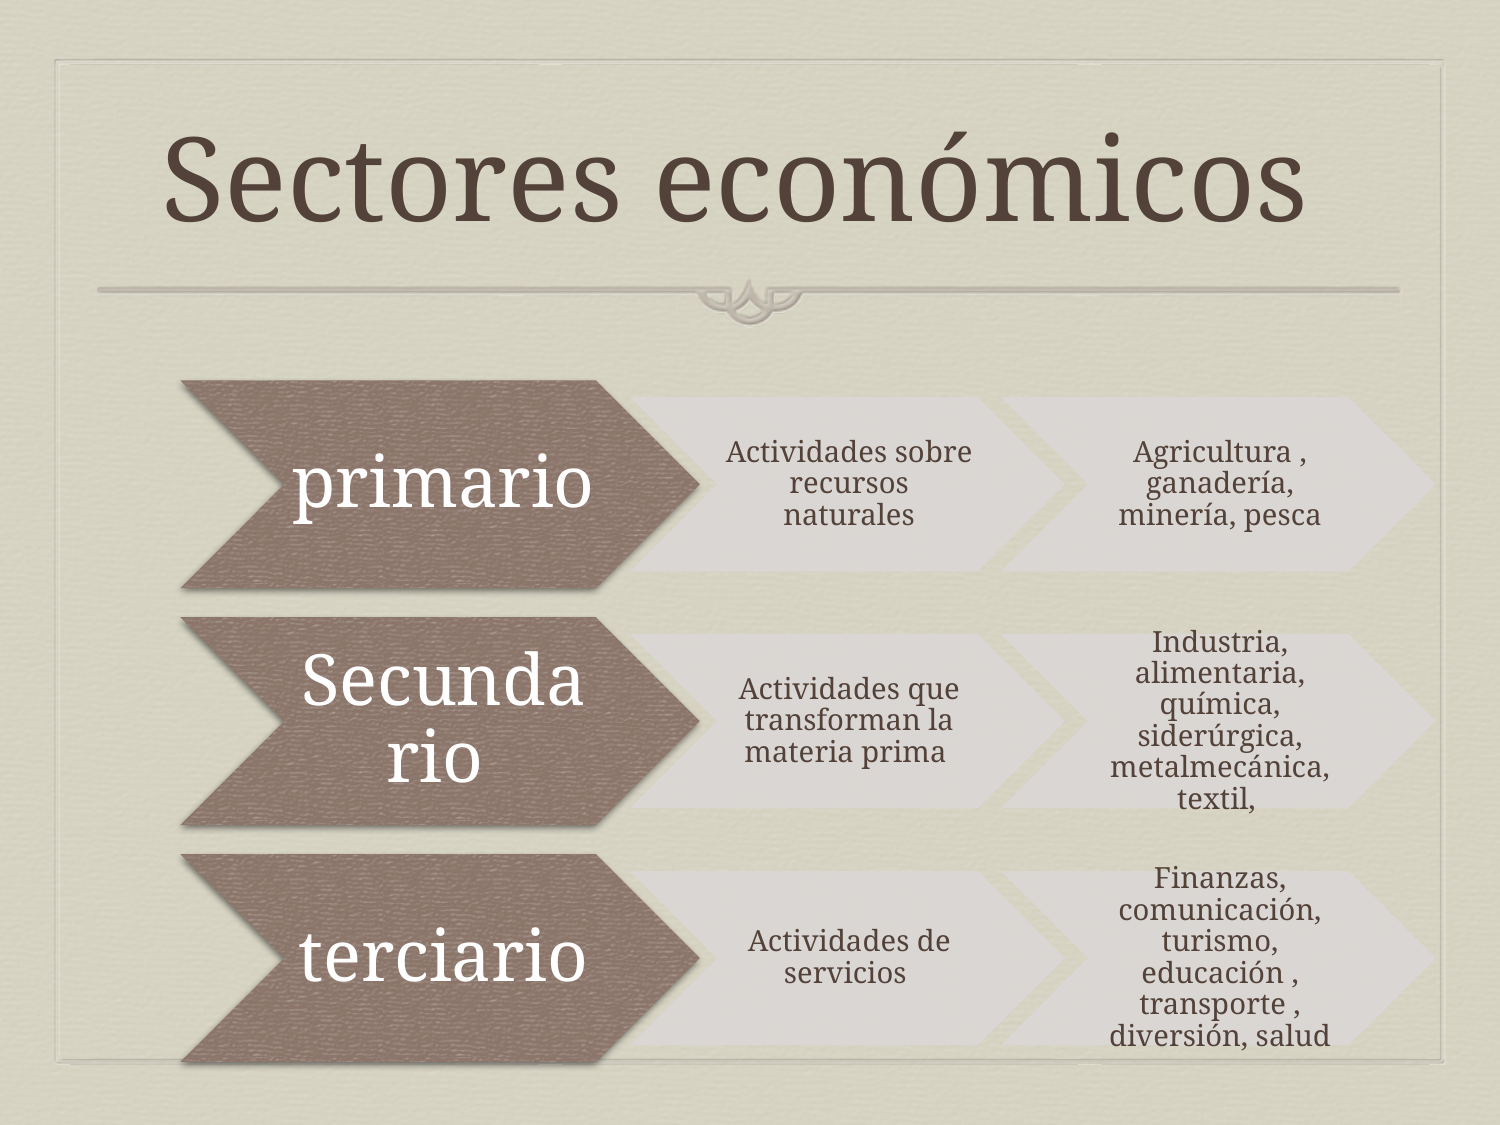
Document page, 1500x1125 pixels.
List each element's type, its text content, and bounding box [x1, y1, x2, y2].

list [179, 341, 1436, 1101]
picture [0, 0, 1500, 1125]
title Sectores económicos [131, 62, 1369, 288]
